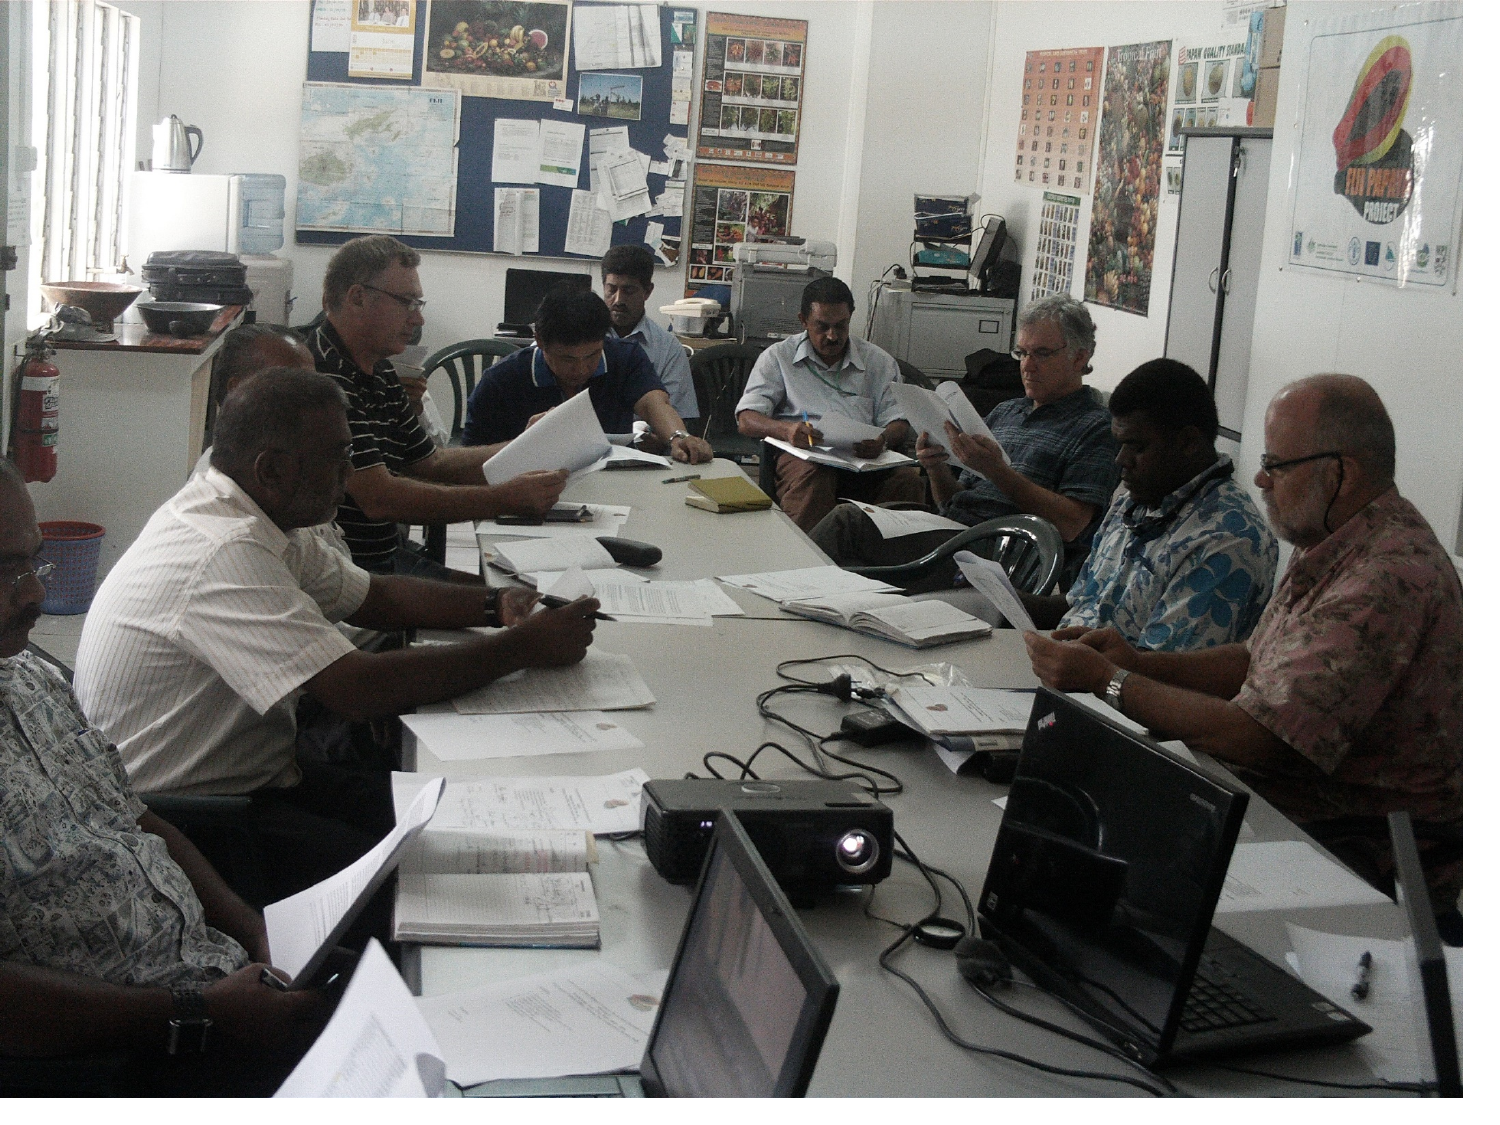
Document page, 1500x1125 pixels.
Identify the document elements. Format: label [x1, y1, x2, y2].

list [0, 0, 1463, 1098]
